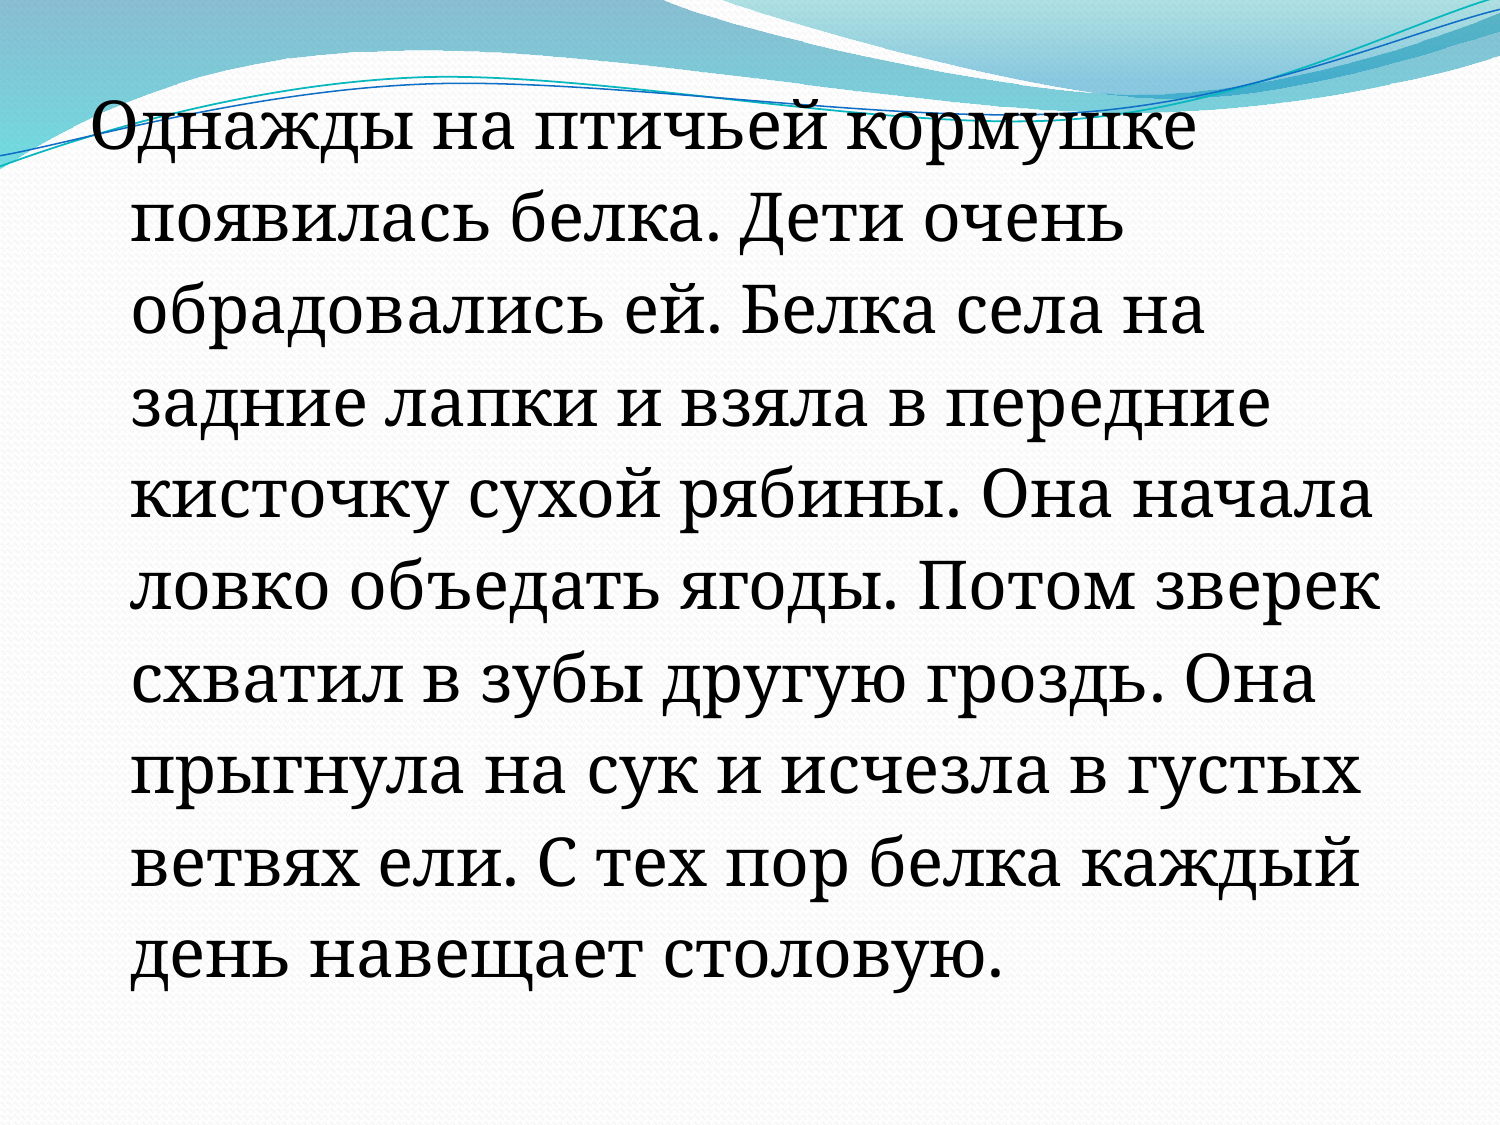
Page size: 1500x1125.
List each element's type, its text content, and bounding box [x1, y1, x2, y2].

list Однажды на птичьей кормушке появилась белка. Дети очень обрадовались ей. Белка села на задние лапки и взяла в передние кисточку сухой рябины. Она начала ловко объедать ягоды. Потом зверек схватил в зубы другую гроздь. Она прыгнула на сук и исчезла в густых ветвях ели. С тех пор белка каждый день навещает столовую. [75, 70, 1425, 1079]
